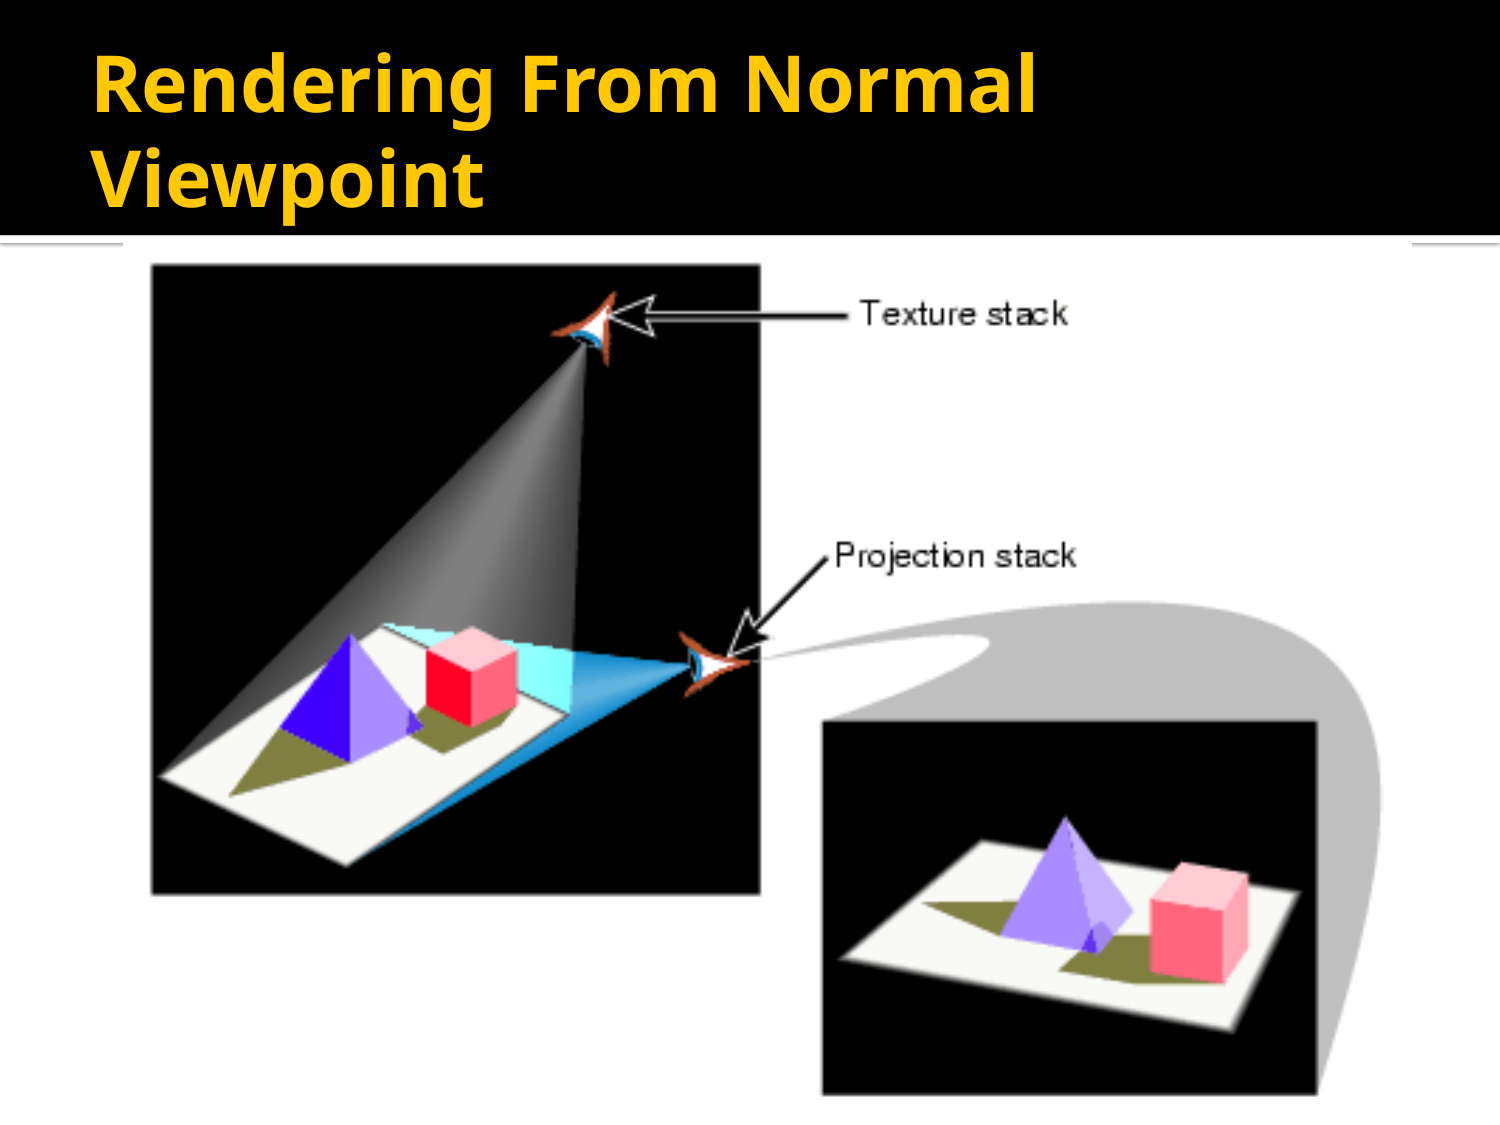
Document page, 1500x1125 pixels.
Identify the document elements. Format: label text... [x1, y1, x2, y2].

title Rendering From Normal Viewpoint [75, 25, 1425, 231]
picture [123, 236, 1412, 1125]
